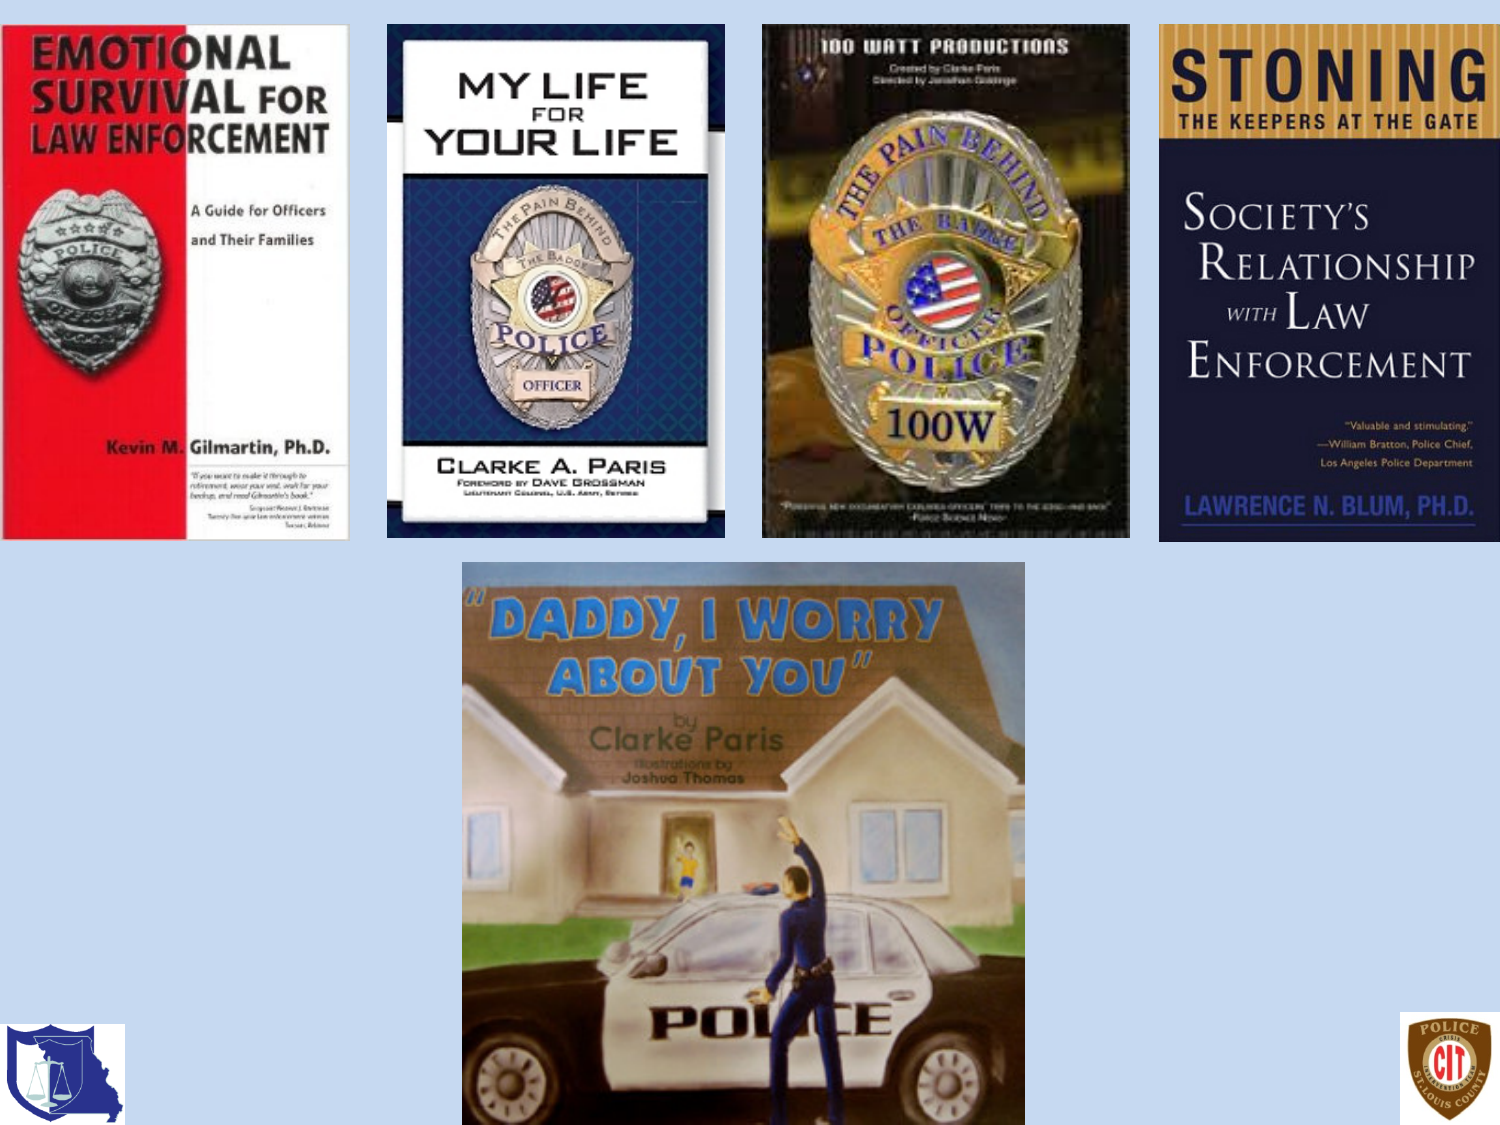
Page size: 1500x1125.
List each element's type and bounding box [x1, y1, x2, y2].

picture [0, 24, 351, 541]
picture [1400, 1012, 1500, 1125]
picture [387, 24, 726, 538]
picture [462, 562, 1026, 1125]
picture [762, 24, 1130, 538]
picture [1159, 24, 1500, 542]
picture [0, 1024, 125, 1125]
